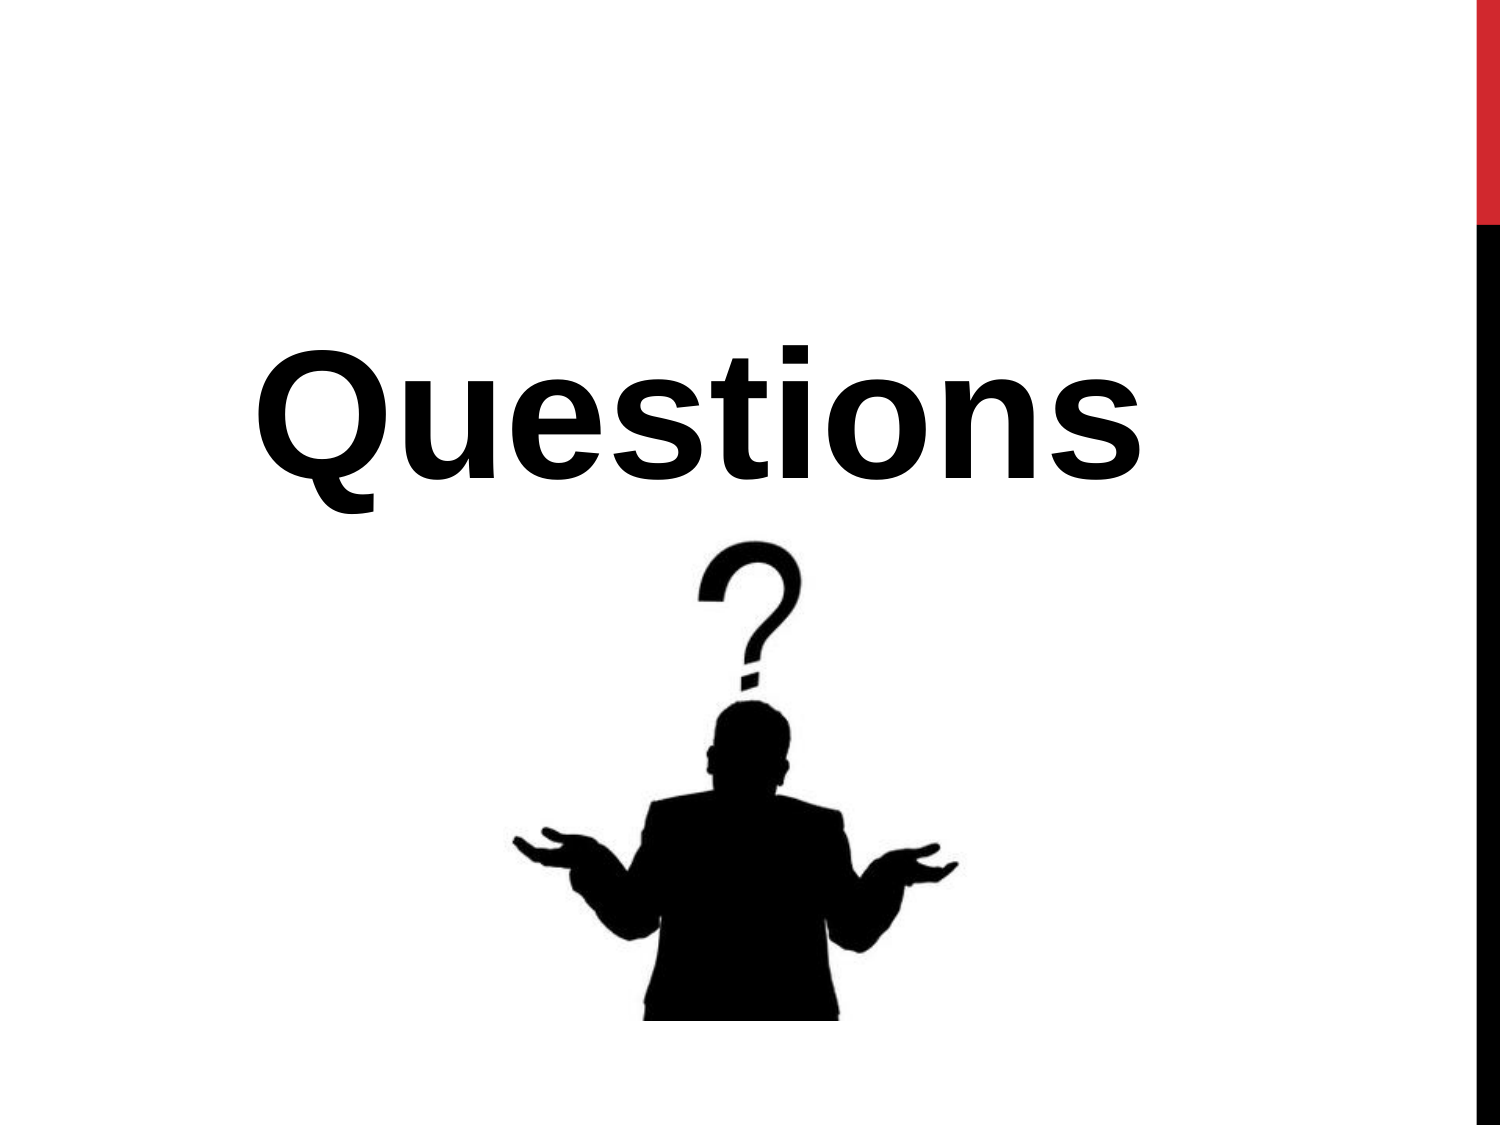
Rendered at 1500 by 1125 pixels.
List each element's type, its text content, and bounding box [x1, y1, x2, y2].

picture [465, 526, 1014, 1022]
list Questions [75, 287, 1325, 1005]
